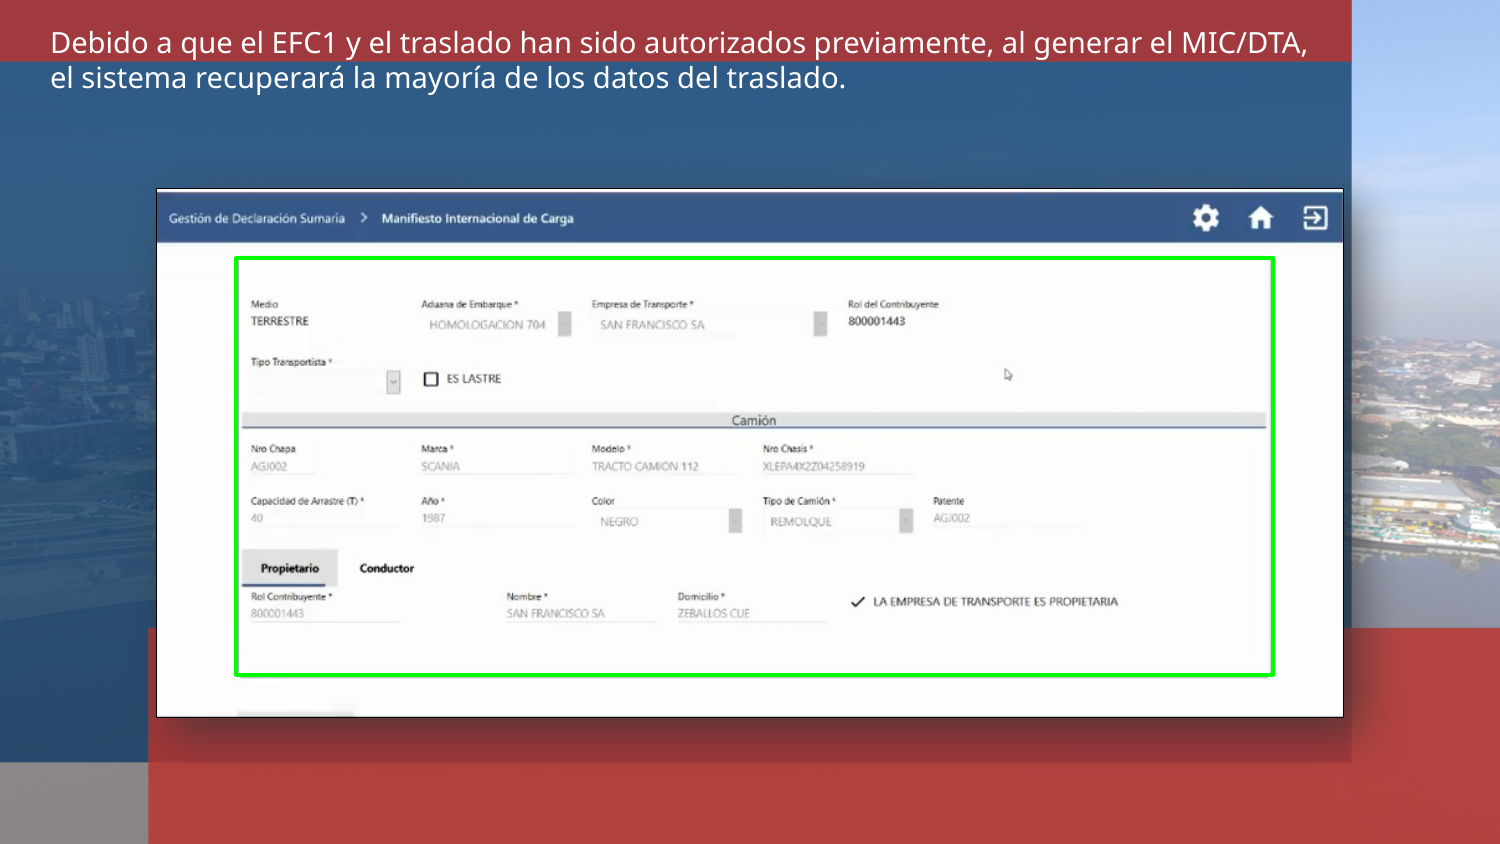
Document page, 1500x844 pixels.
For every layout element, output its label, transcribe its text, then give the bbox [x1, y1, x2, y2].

picture [156, 188, 1344, 718]
text_box [146, 626, 1500, 844]
text_box [0, 0, 1354, 64]
subtitle Debido a que el EFC1 y el traslado han sido autorizados previamente, al generar el MIC/DTA, el sistema recuperará la mayoría de los datos del traslado. [35, 9, 1352, 109]
